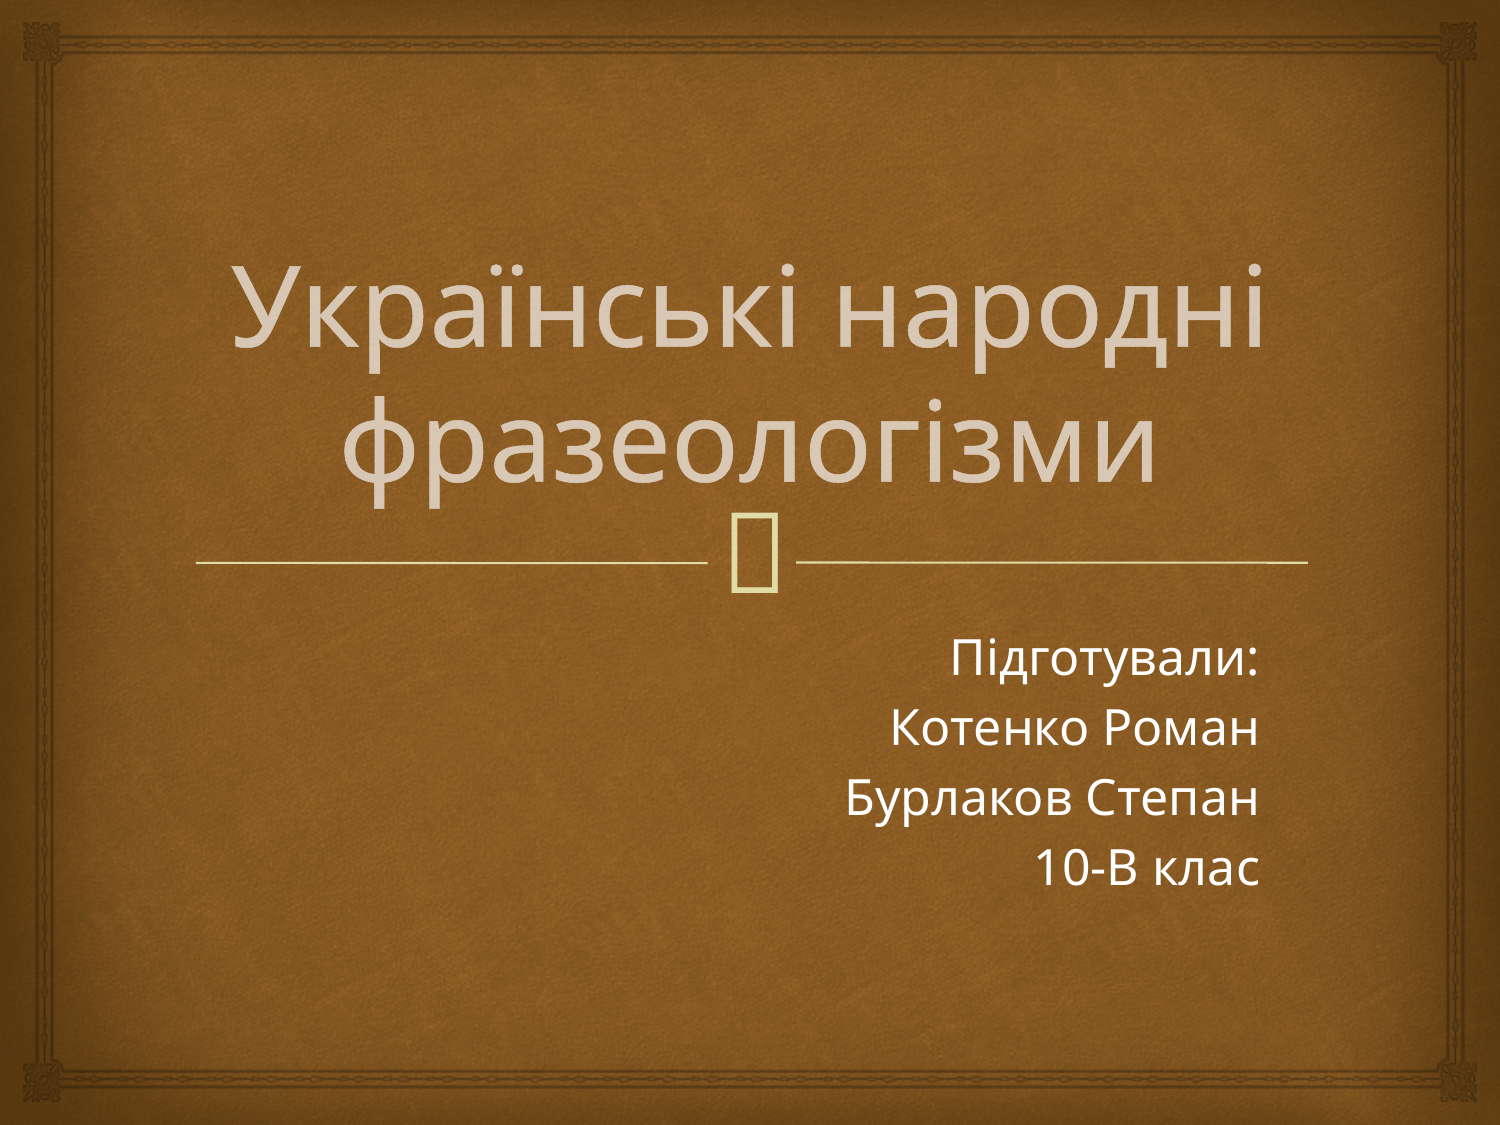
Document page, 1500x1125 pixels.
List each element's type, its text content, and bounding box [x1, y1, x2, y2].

picture [0, 0, 1500, 1125]
subtitle Підготували: Котенко Роман Бурлаков Степан 10-В клас [225, 618, 1275, 906]
title Українські народні фразеологізми [194, 227, 1306, 512]
